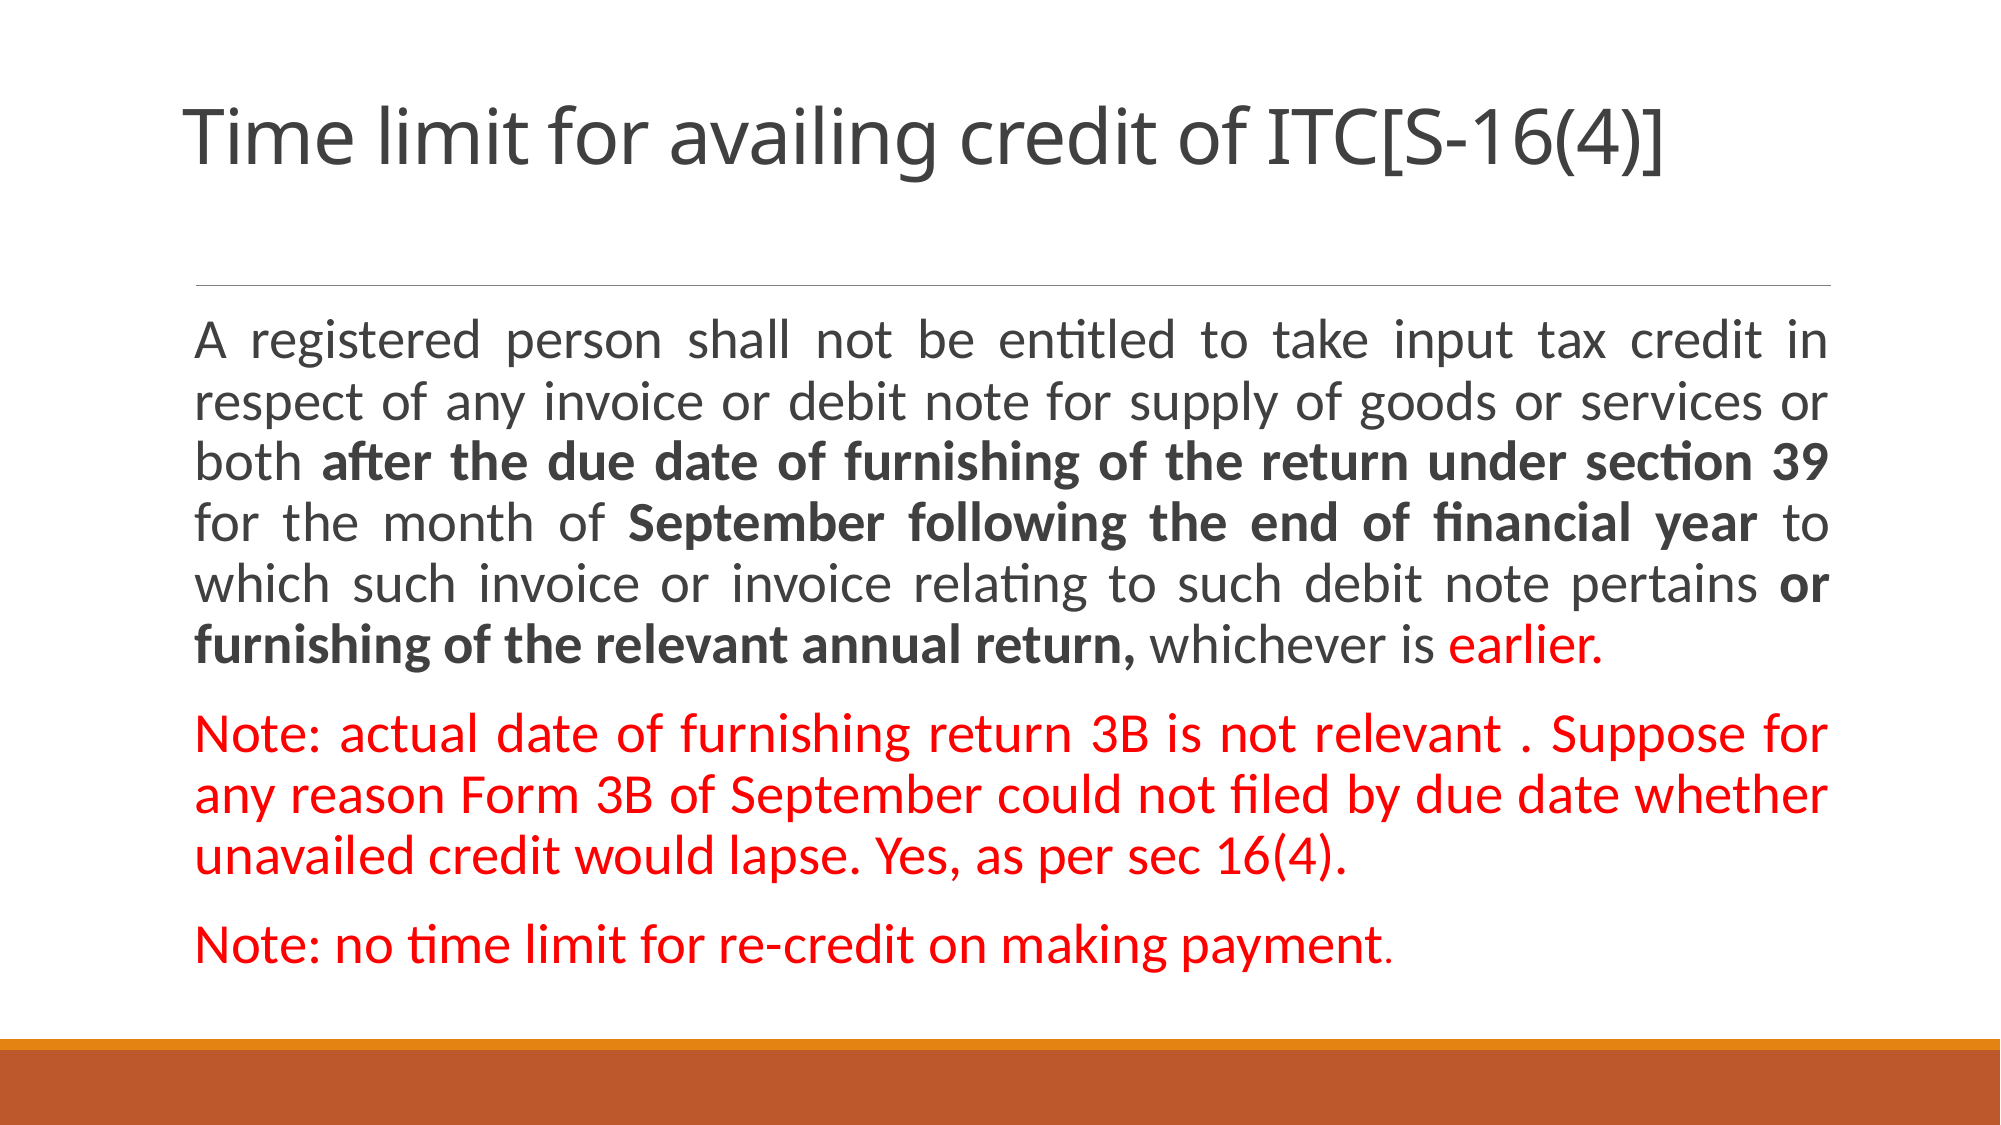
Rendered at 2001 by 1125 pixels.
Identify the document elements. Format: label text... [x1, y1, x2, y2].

title Time limit for availing credit of ITC[S-16(4)] [167, 49, 1818, 189]
list A registered person shall not be entitled to take input tax credit in respect of any invoice or debit note for supply of goods or services or both after the due date of furnishing of the return under section 39 for the month of September following the end of financial year to which such invoice or invoice relating to such debit note pertains or furnishing of the relevant annual return, whichever is earlier. Note: actual date of furnishing return 3B is not relevant . Suppose for any reason Form 3B of September could not filed by due date whether unavailed credit would lapse. Yes, as per sec 16(4). Note: no time limit for re-credit on making payment. [180, 302, 1830, 988]
